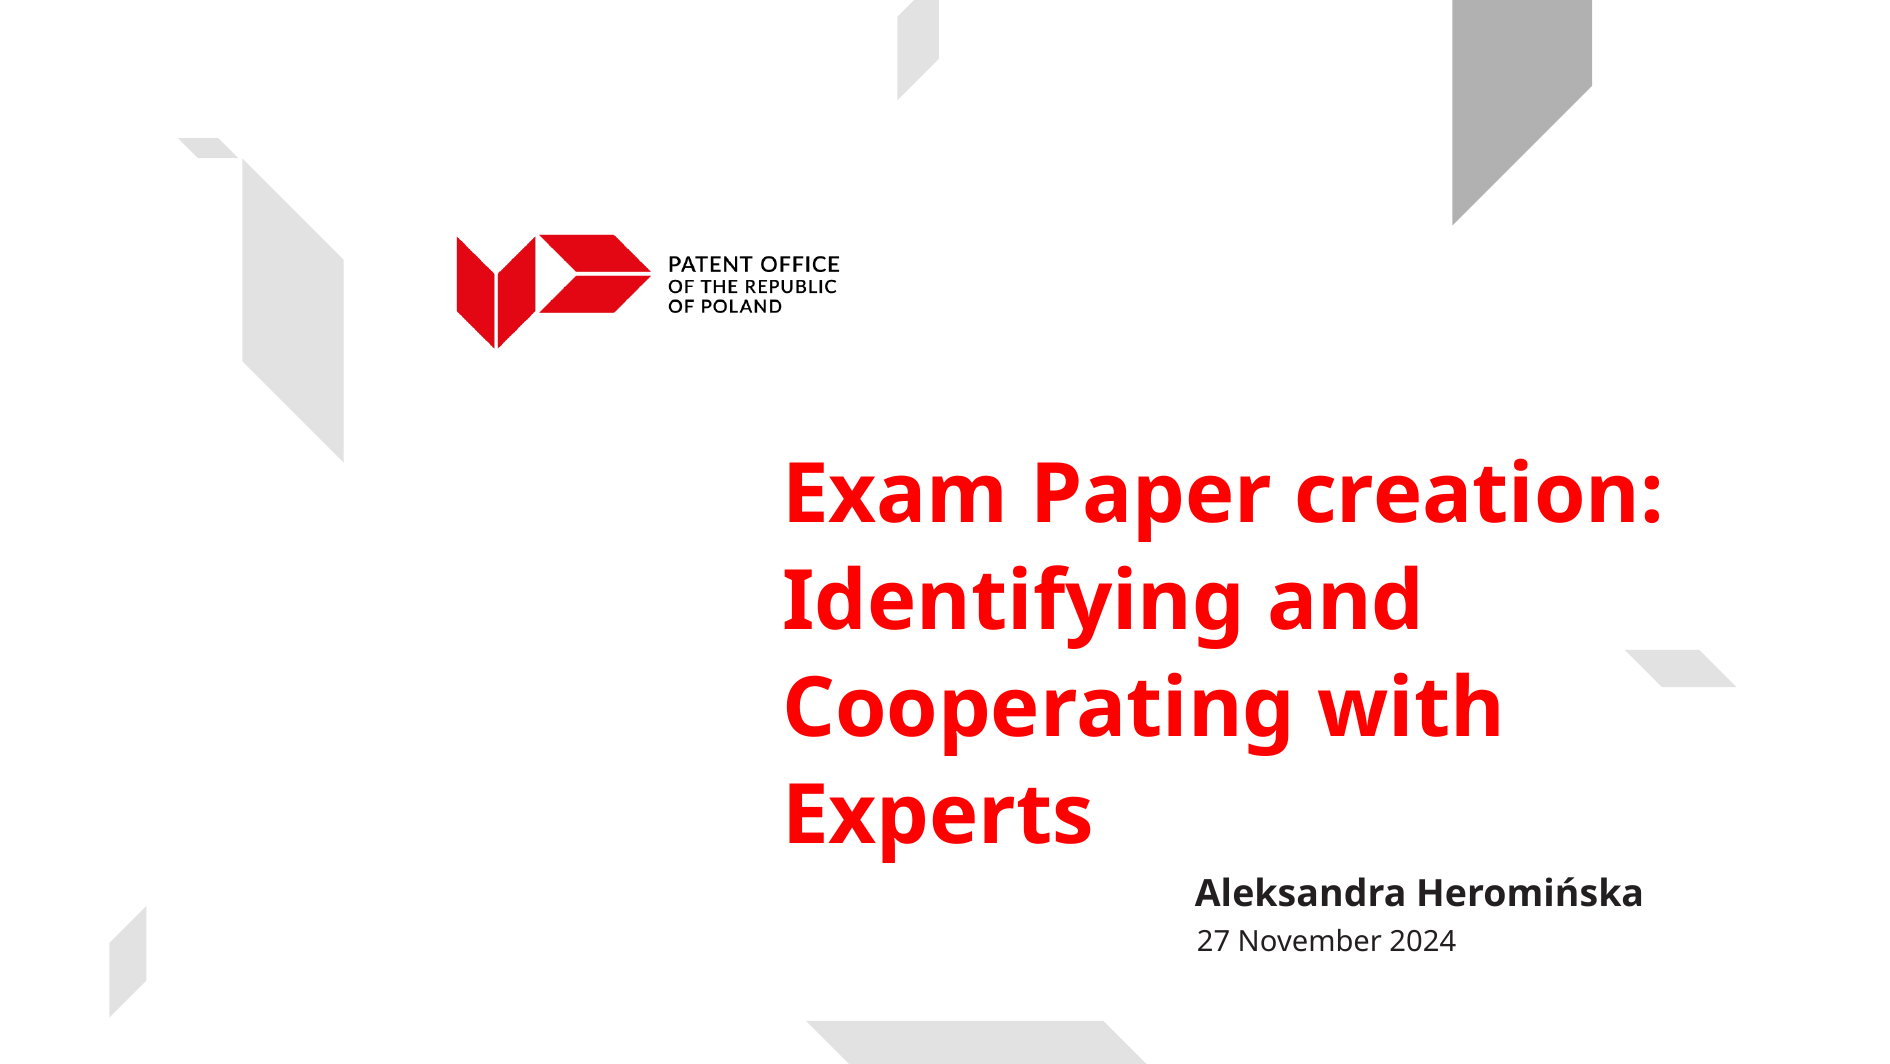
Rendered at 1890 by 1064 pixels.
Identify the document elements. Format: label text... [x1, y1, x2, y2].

text_box [897, 0, 939, 101]
picture [409, 49, 872, 512]
text_box [1452, 0, 1593, 226]
text_box [178, 138, 239, 159]
text_box Aleksandra Heromińska [1194, 864, 1890, 915]
text_box [1624, 649, 1737, 688]
text_box [109, 905, 147, 1018]
text_box [806, 1020, 1147, 1064]
title Exam Paper creation: Identifying and Cooperating with Experts [782, 429, 1708, 860]
text_box [242, 158, 344, 463]
text_box 27 November 2024 [1194, 920, 1665, 958]
